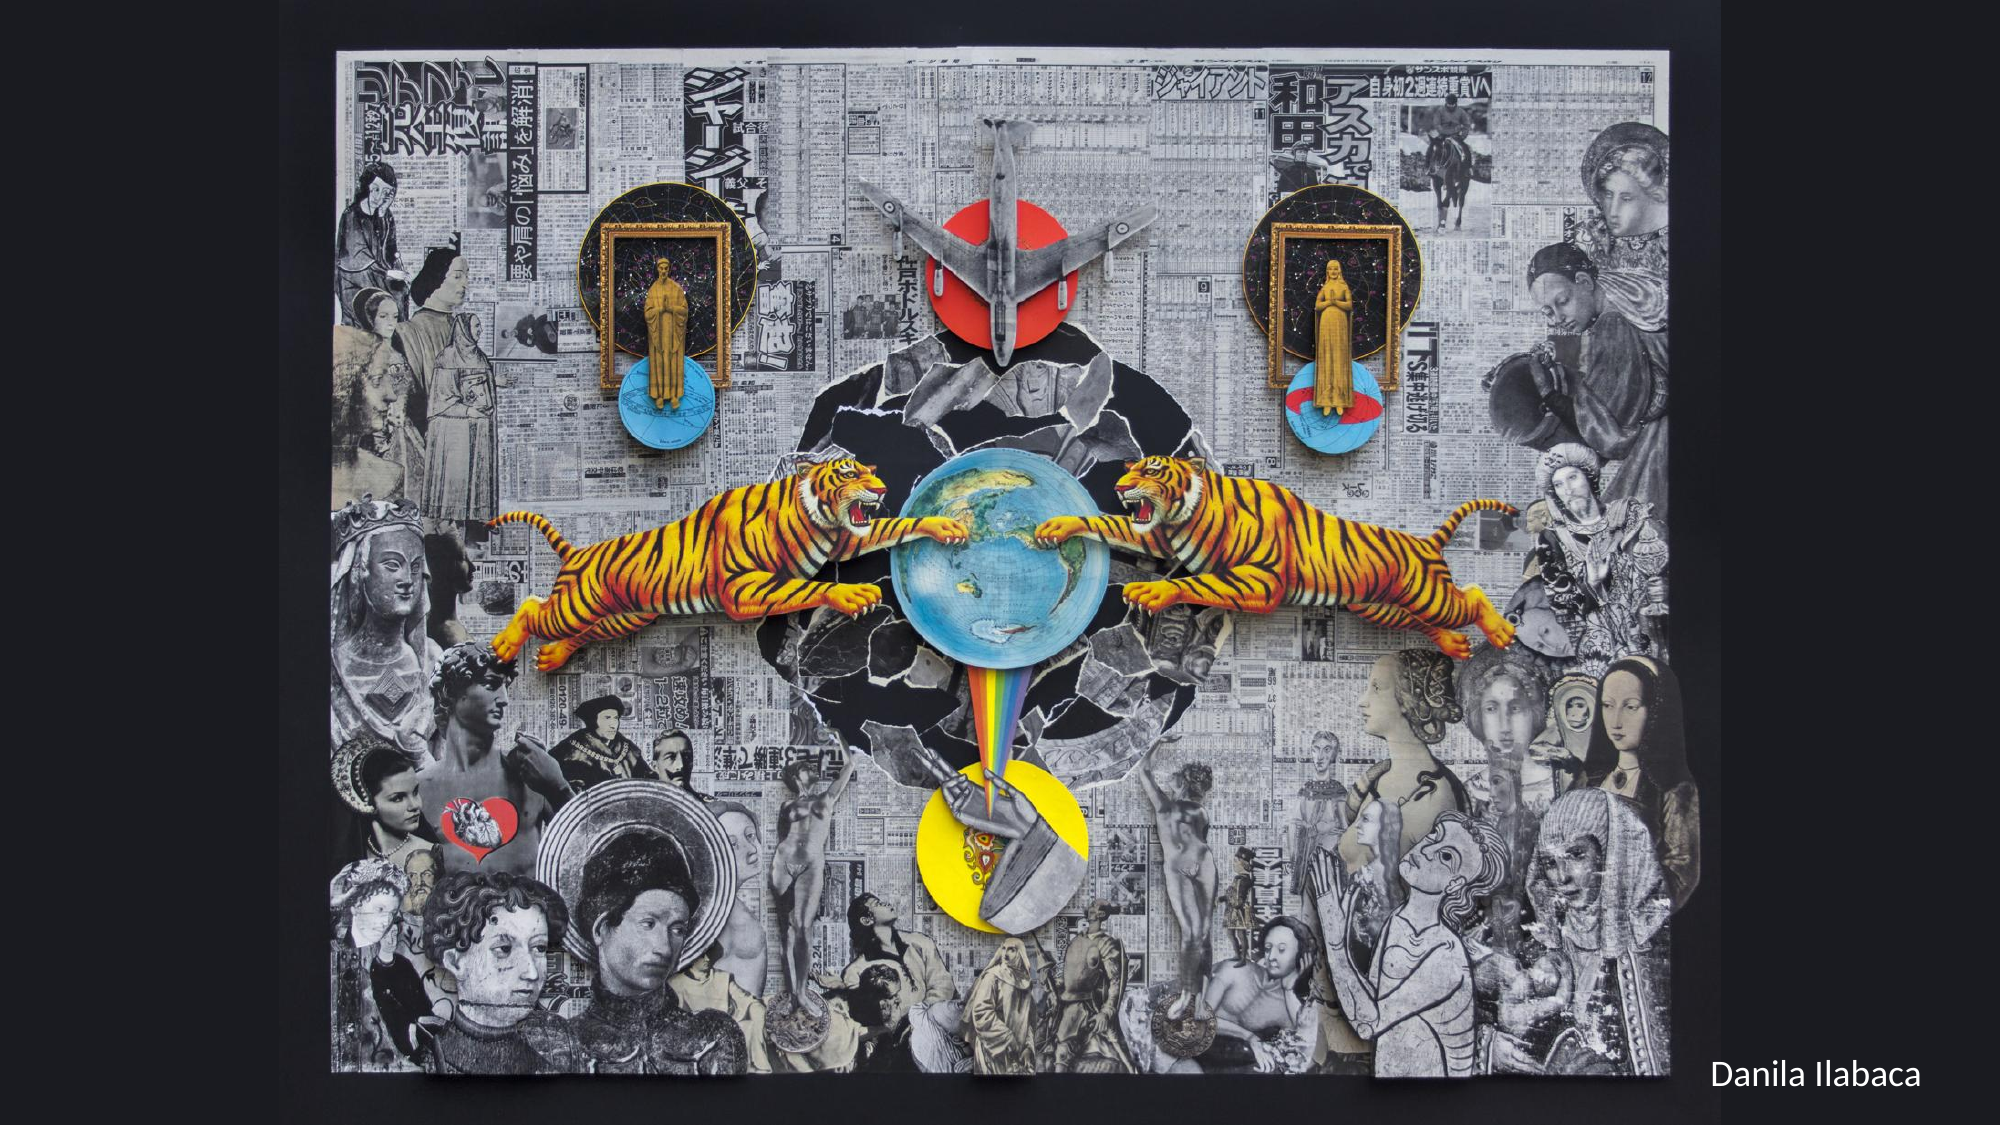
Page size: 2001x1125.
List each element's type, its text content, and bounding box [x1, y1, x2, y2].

text_box Danila Ilabaca [1721, 1041, 2000, 1102]
picture [279, 0, 1721, 1125]
